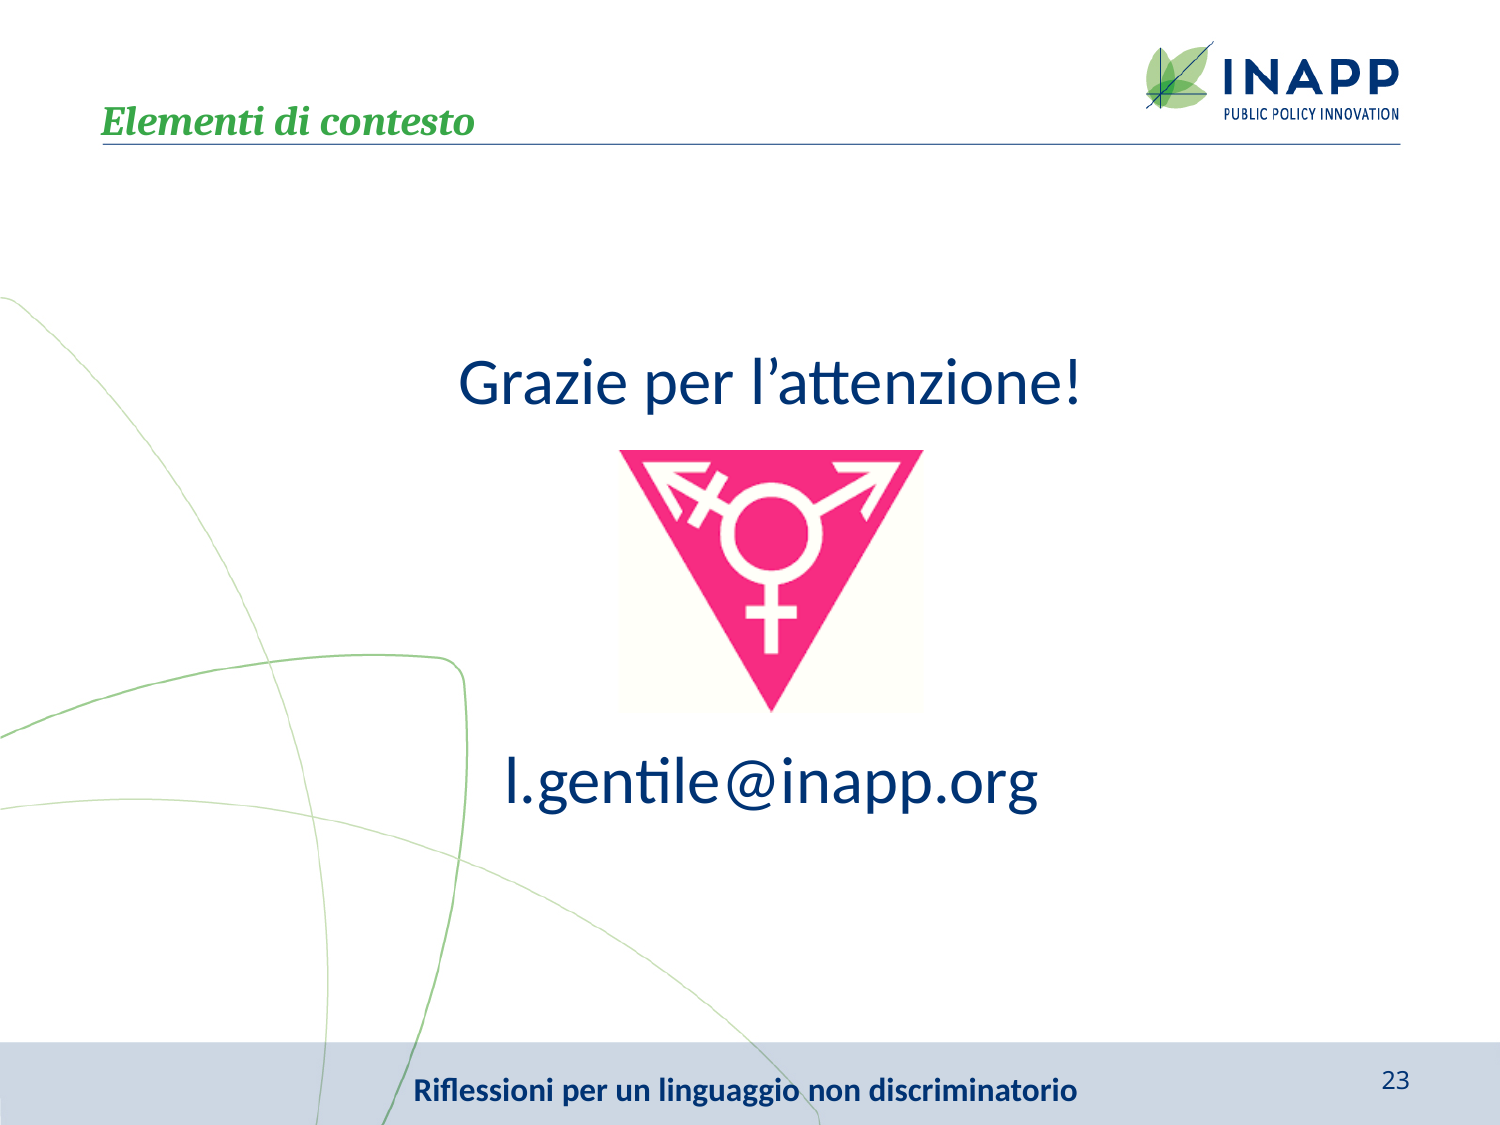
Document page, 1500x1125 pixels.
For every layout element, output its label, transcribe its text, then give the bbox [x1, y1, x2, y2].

picture [0, 0, 1500, 1060]
text_box Elementi di contesto [86, 86, 678, 152]
text_box Riflessioni per un linguaggio non discriminatorio [0, 1060, 1500, 1116]
picture [0, 1116, 1500, 1125]
text_box Grazie per l’attenzione! l.gentile@inapp.org [181, 285, 1362, 875]
